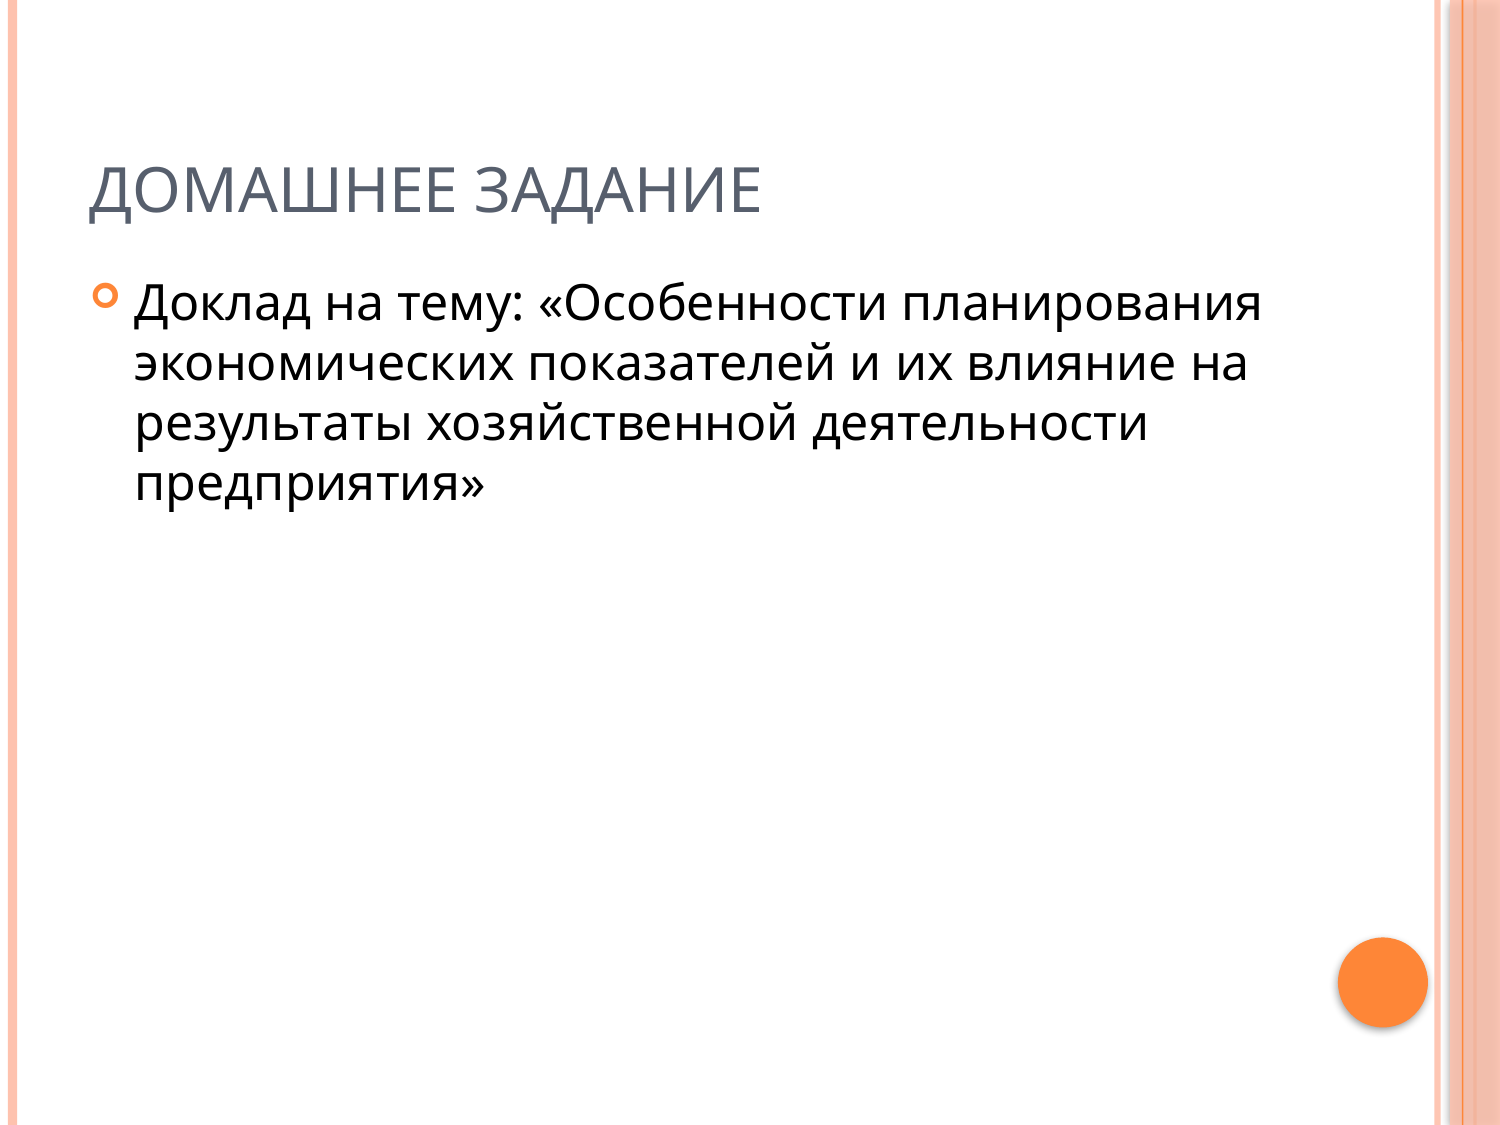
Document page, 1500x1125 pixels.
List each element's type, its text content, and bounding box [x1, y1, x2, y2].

title Домашнее задание [75, 45, 1300, 233]
list Доклад на тему: «Особенности планирования экономических показателей и их влияние на результаты хозяйственной деятельности предприятия» [75, 262, 1300, 1062]
